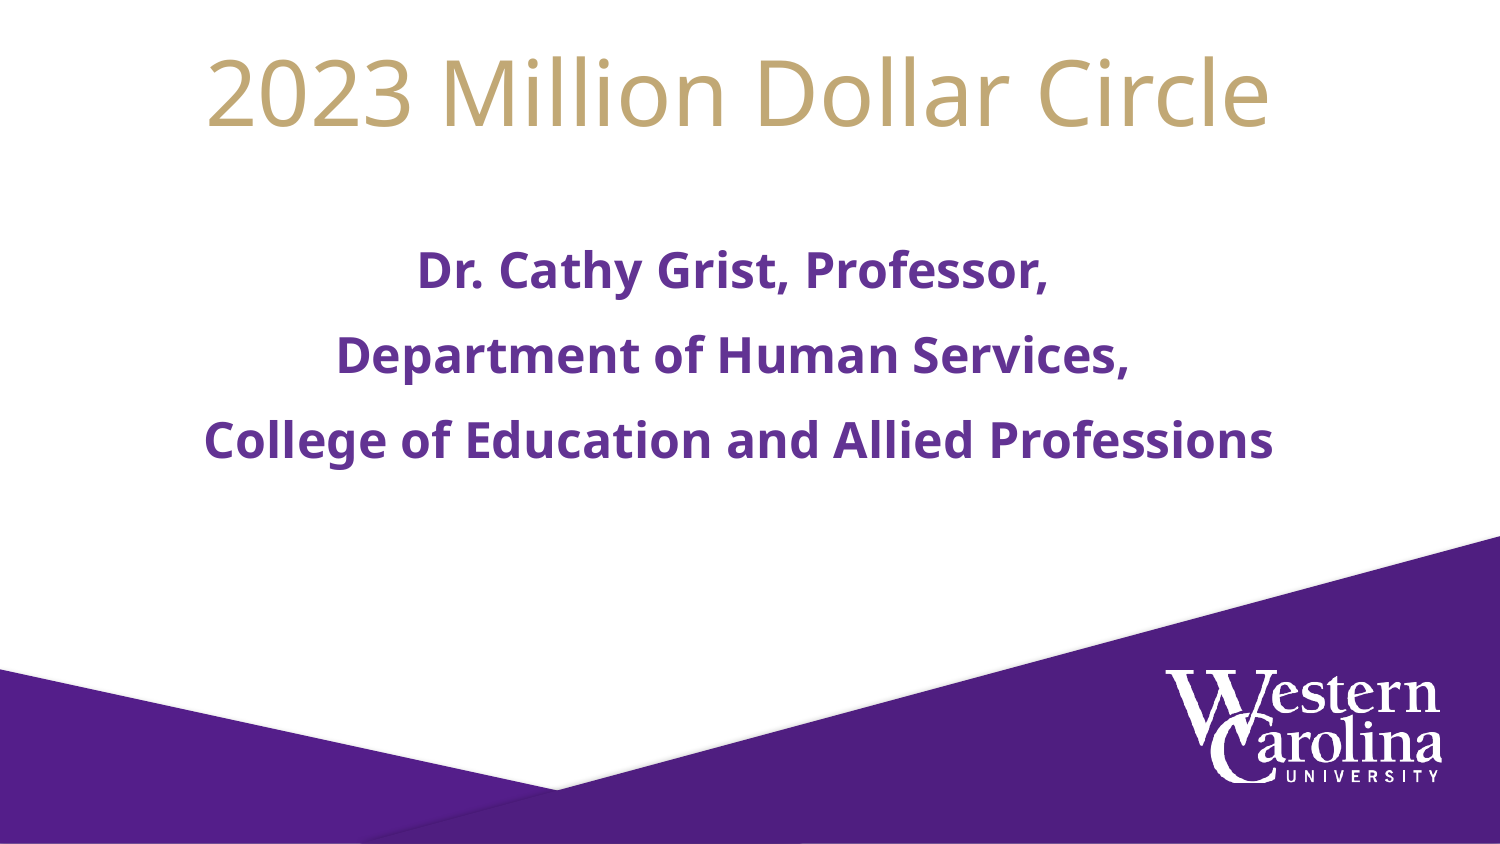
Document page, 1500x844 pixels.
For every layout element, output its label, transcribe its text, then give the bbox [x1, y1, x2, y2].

list 2023 Million Dollar Circle [68, 27, 1411, 230]
text_box Dr. Cathy Grist, Professor, Department of Human Services, College of Education and Allied Professions [68, 230, 1411, 476]
